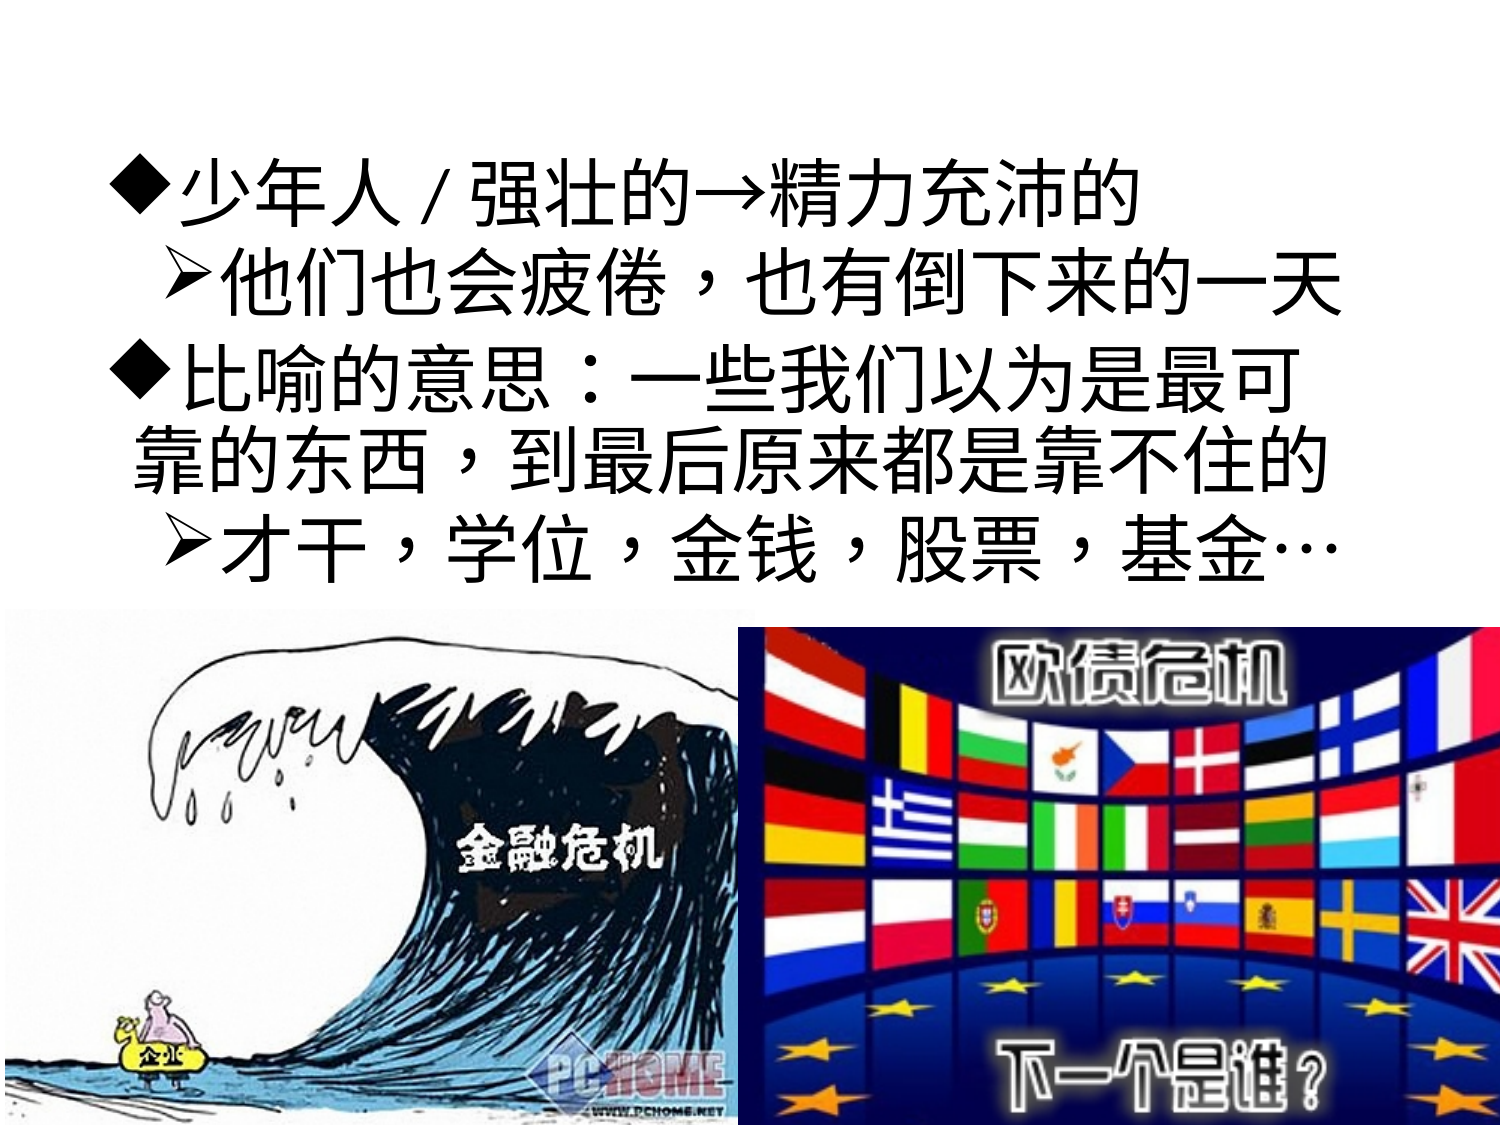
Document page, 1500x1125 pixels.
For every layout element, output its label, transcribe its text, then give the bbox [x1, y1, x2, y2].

picture [5, 609, 1500, 1125]
list 少年人/强壮的→精力充沛的 他们也会疲倦，也有倒下来的一天 比喻的意思：一些我们以为是最可靠的东西，到最后原来都是靠不住的 才干，学位，金钱，股票，基金… [88, 149, 1383, 627]
